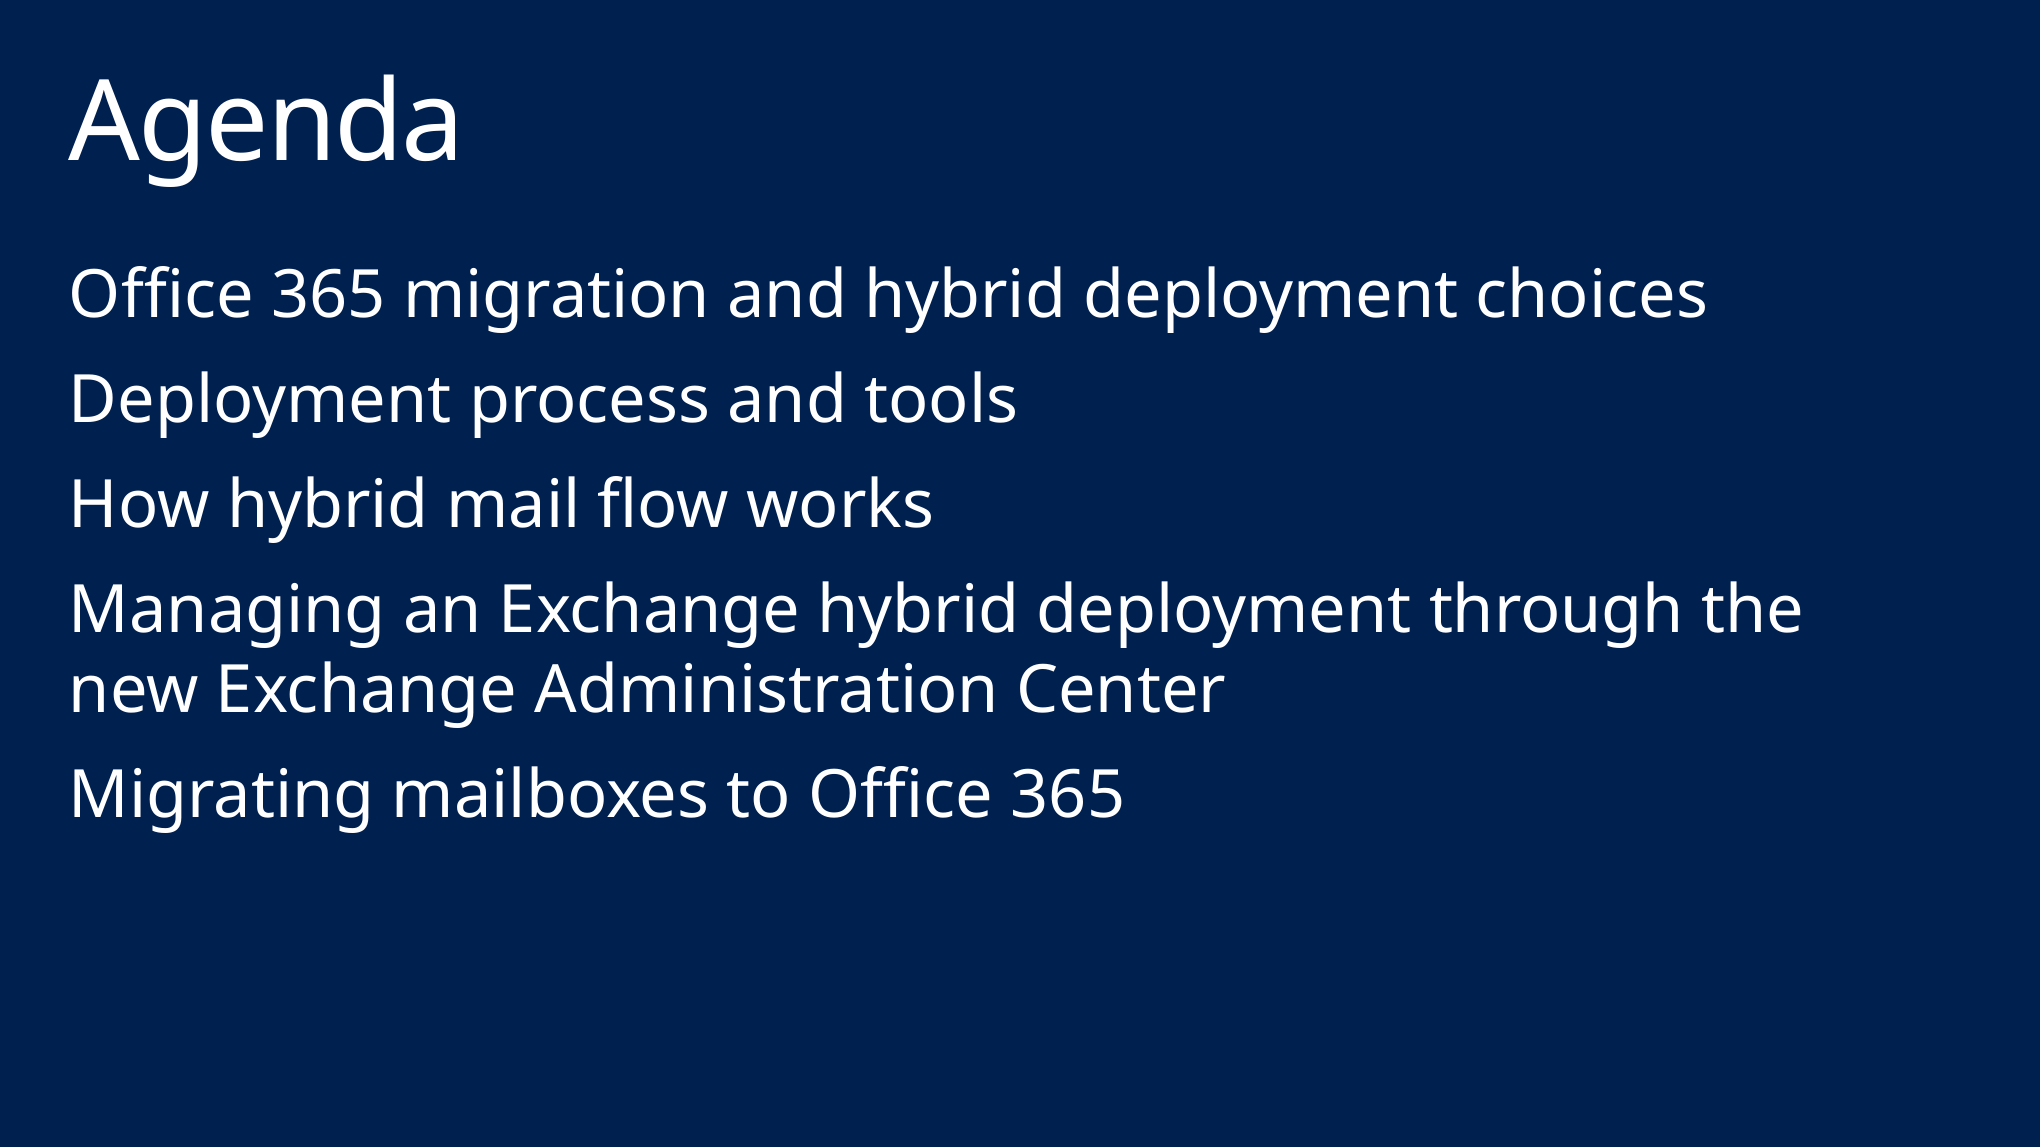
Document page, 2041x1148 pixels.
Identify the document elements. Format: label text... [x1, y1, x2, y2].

title Agenda [45, 48, 1996, 200]
list Office 365 migration and hybrid deployment choices Deployment process and tools How hybrid mail flow works Managing an Exchange hybrid deployment through the new Exchange Administration Center Migrating mailboxes to Office 365 [45, 235, 1866, 790]
